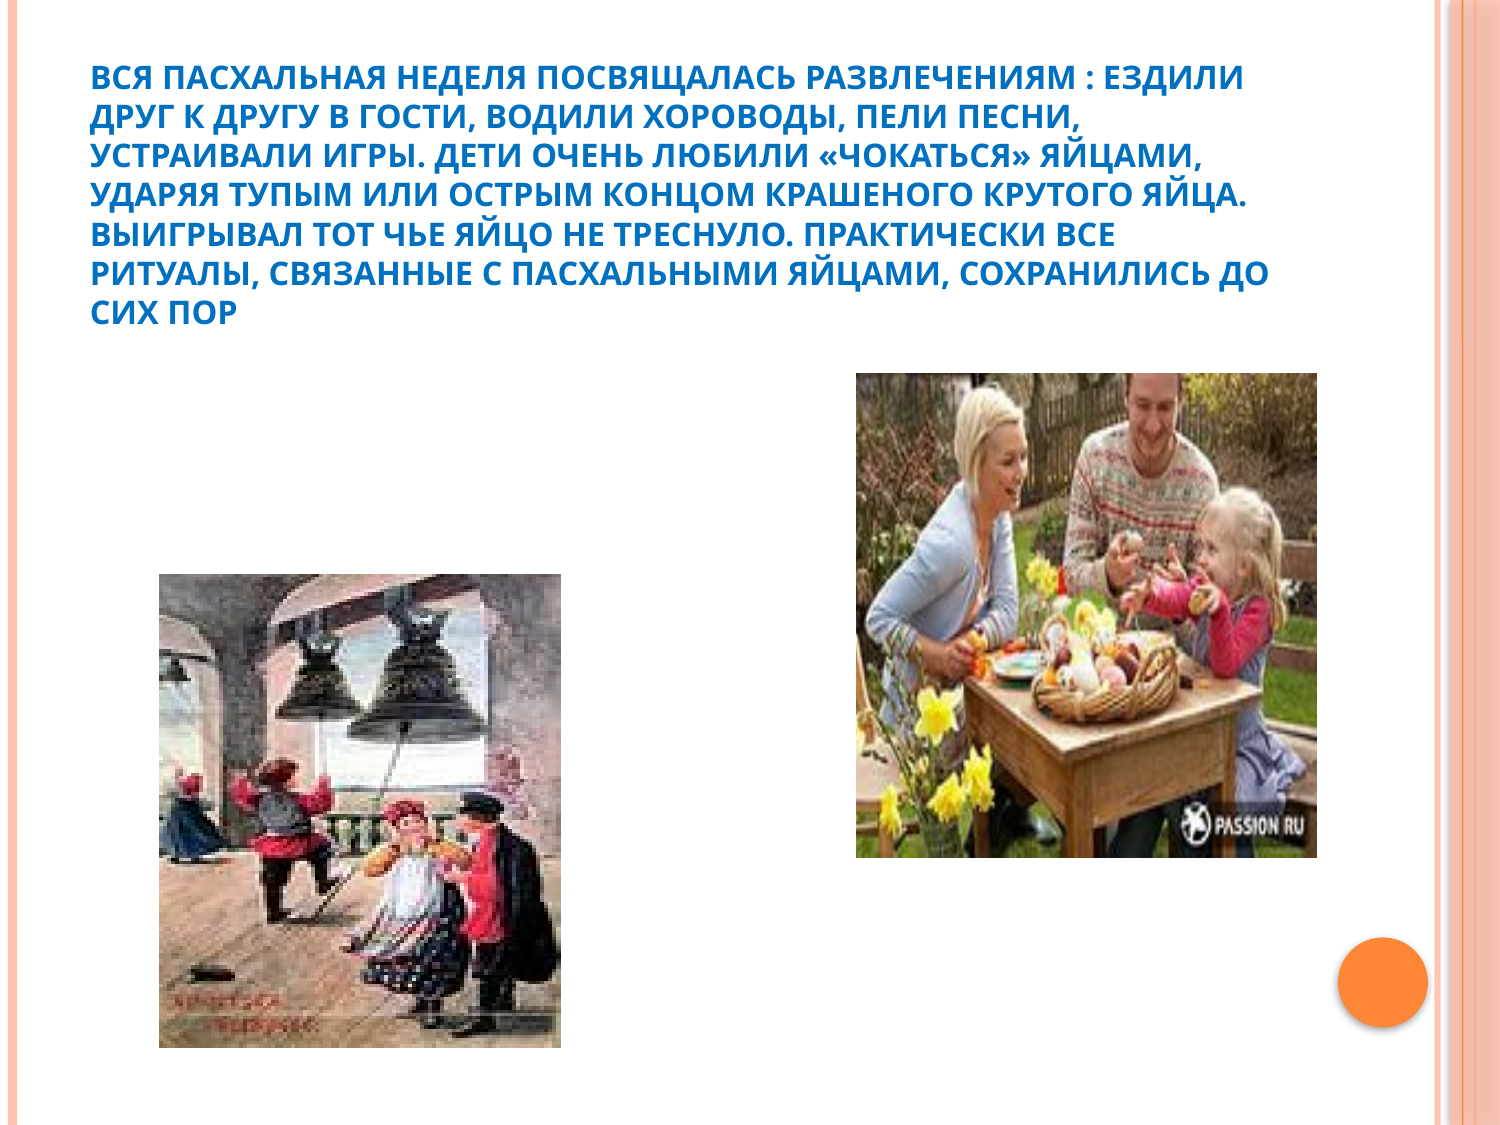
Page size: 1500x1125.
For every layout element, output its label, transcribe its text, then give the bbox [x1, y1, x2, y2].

picture [855, 372, 1318, 859]
picture [158, 573, 562, 1048]
title Вся пасхальная неделя посвящалась развлечениям : ездили друг к другу в гости, водили хороводы, пели песни, устраивали игры. Дети очень любили «чокаться» яйцами, ударяя тупым или острым концом крашеного крутого яйца. Выигрывал тот чье яйцо не треснуло. Практически все ритуалы, связанные с пасхальными яйцами, сохранились до сих пор [75, 45, 1300, 339]
